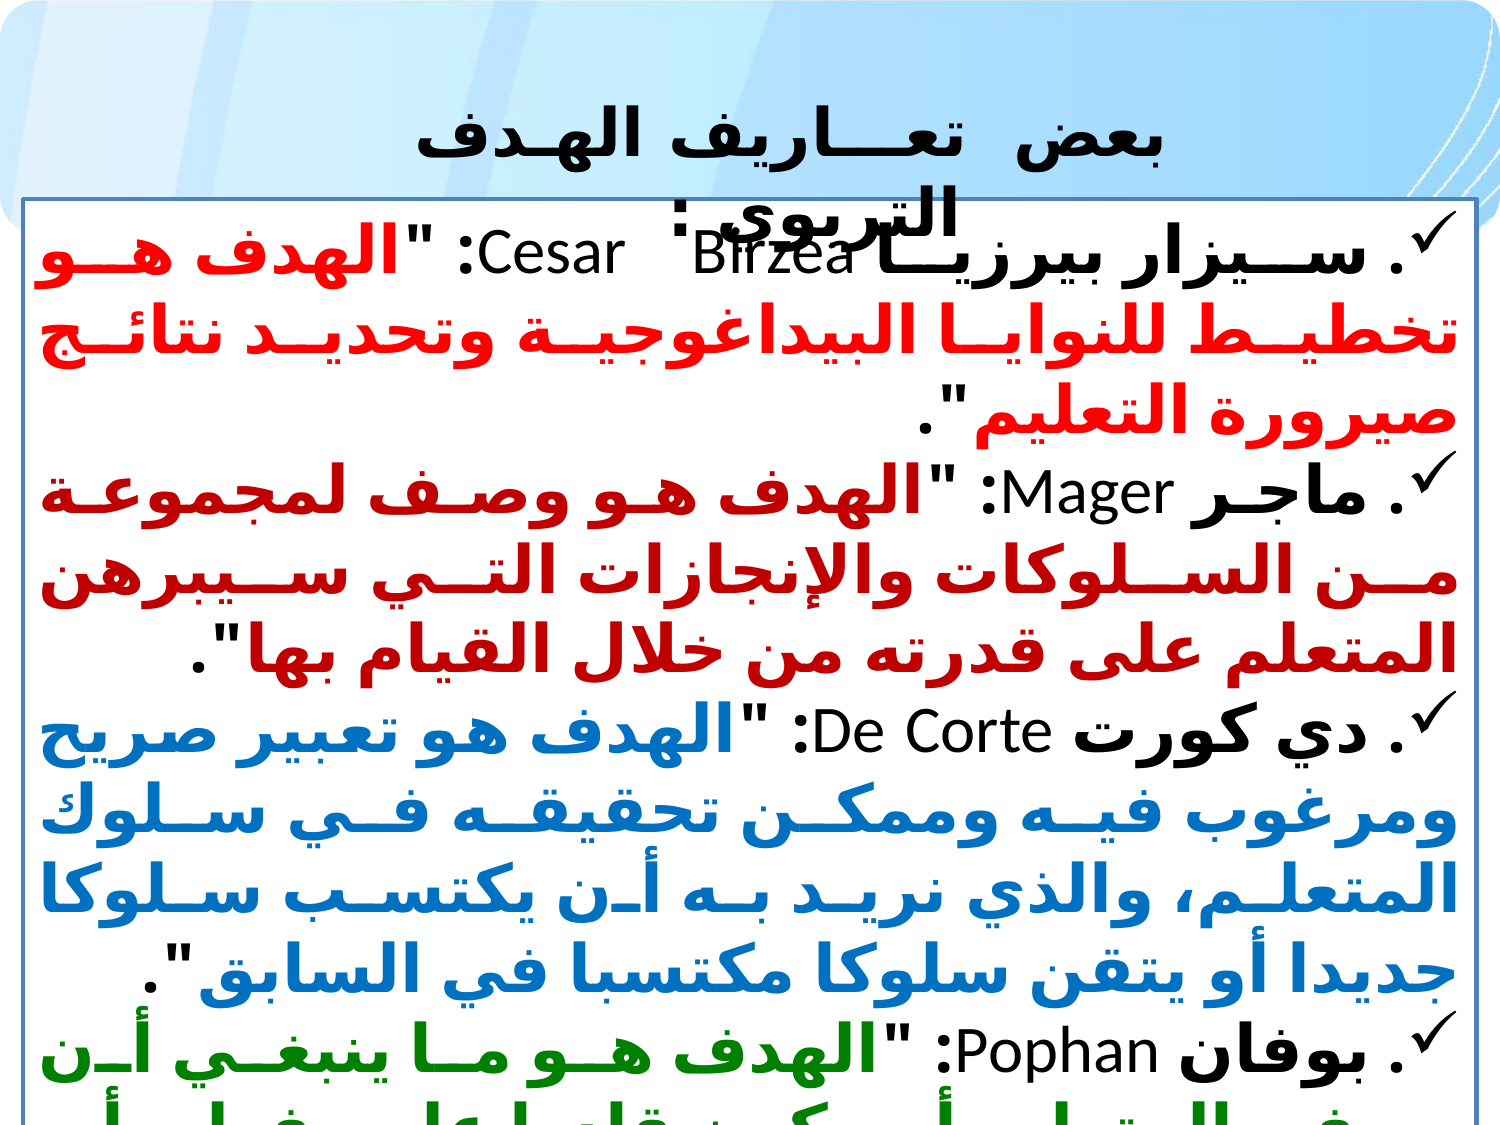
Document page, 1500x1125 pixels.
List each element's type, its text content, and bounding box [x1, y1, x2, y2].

text_box . سيزار بيرزيا Cesar Birzéa: "الهدف هو تخطيط للنوايا البيداغوجية وتحديد نتائج صيرورة التعليم". . ماجر Mager: "الهدف هو وصف لمجموعة من السلوكات والإنجازات التي سيبرهن المتعلم على قدرته من خلال القيام بها". . دي كورت De Corte: "الهدف هو تعبير صريح ومرغوب فيه وممكن تحقيقه في سلوك المتعلم، والذي نريد به أن يكتسب سلوكا جديدا أو يتقن سلوكا مكتسبا في السابق". . بوفان Pophan: "الهدف هو ما ينبغي أن يعرفه المتعلم أو يكون قادرا على فعله أو تفضيله أو اعتقاده عند نهاية تعليم معين. إنه يتعلق بتغيير، يريد المدرس إحداثه لدى المتعلم، والذي سيصاغ بصيغة سلوك قابل للقياس والملاحظة". [21, 197, 1479, 1125]
text_box بعض تعـــاريف الهـدف التربوي : [246, 81, 1336, 257]
picture [0, 0, 1500, 230]
